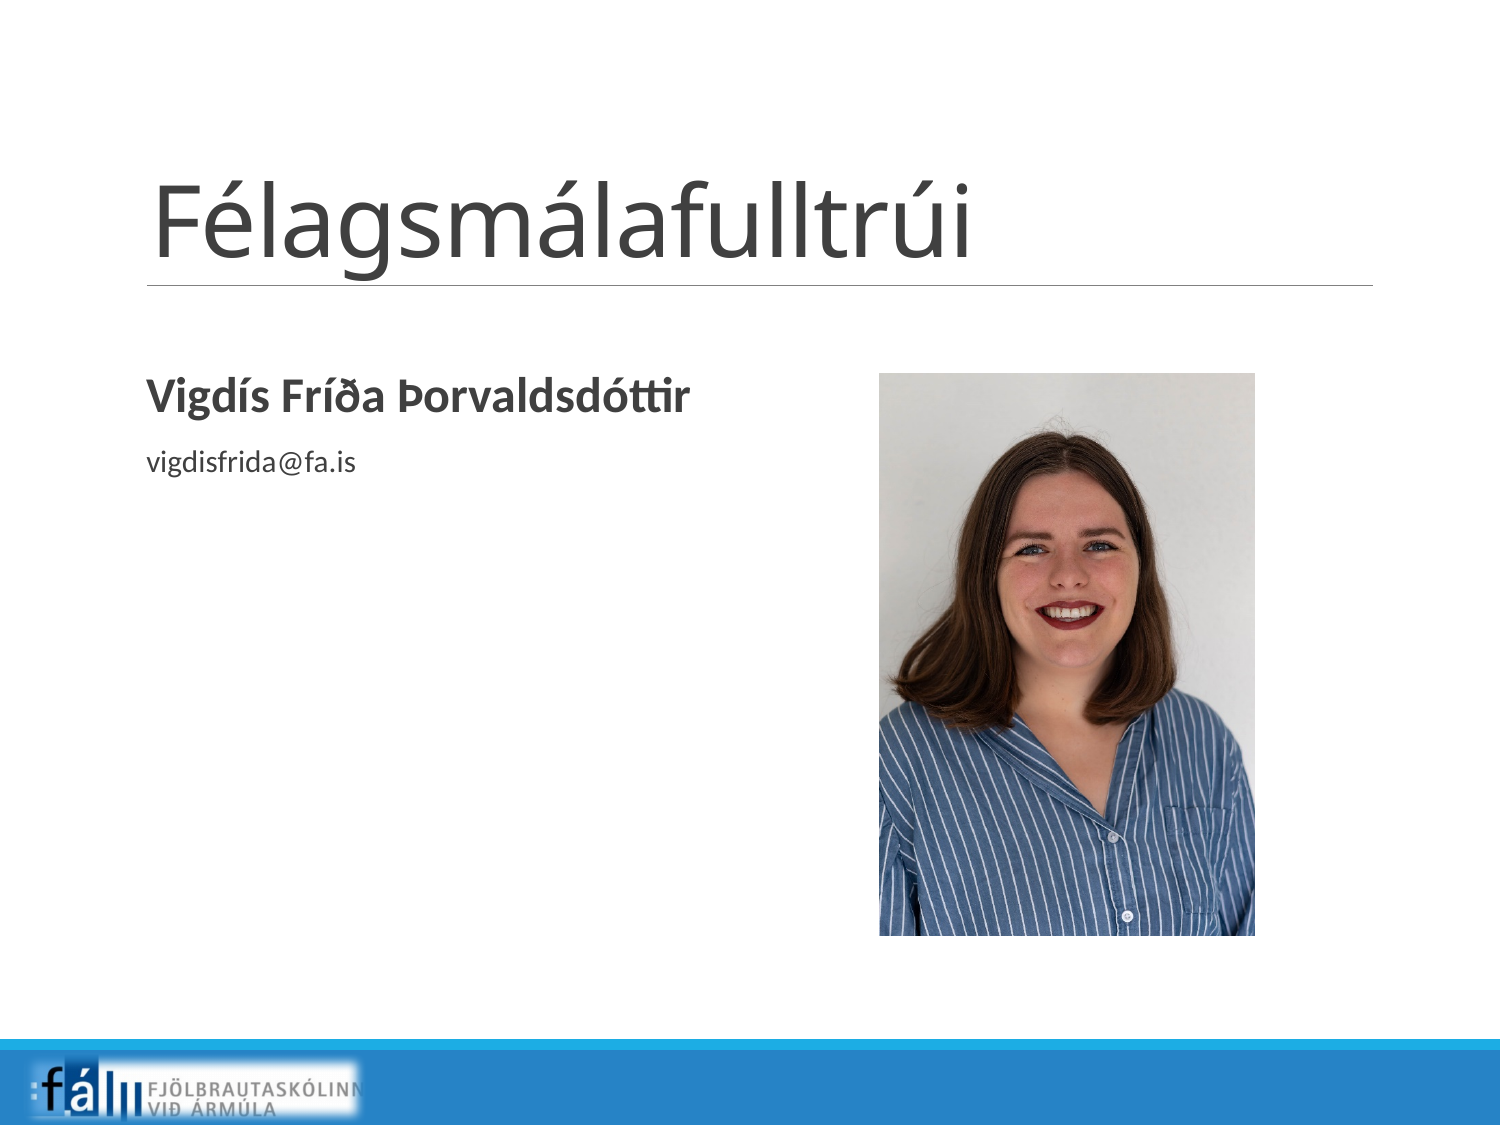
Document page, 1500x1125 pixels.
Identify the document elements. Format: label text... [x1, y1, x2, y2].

picture [879, 372, 1256, 937]
picture [33, 1063, 357, 1115]
list Vigdís Fríða Þorvaldsdóttir vigdisfrida@fa.is [135, 302, 930, 963]
title Félagsmálafulltrúi [135, 47, 1373, 285]
